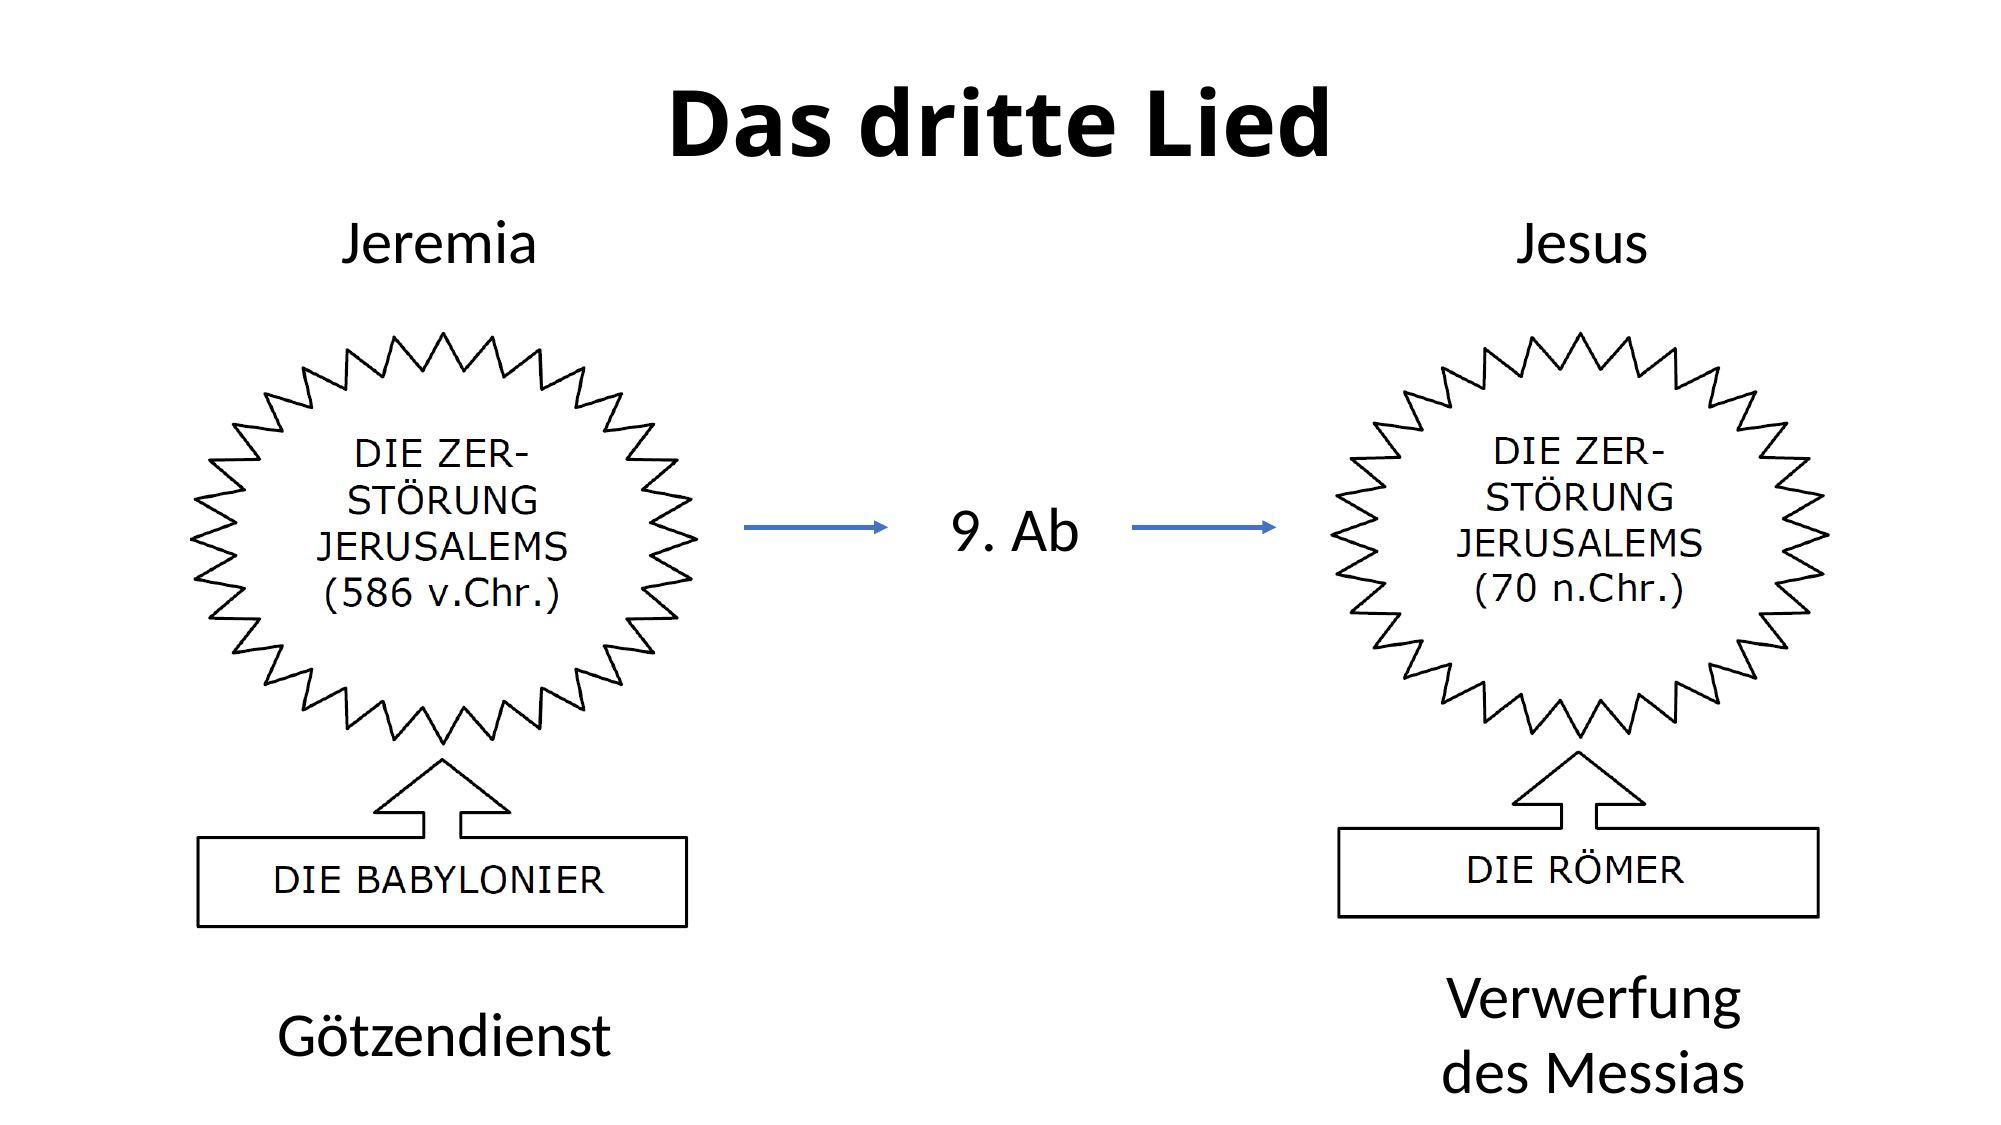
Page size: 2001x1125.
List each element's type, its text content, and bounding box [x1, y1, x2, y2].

picture [1326, 306, 1863, 949]
text_box 9. Ab [935, 481, 1096, 572]
text_box Götzendienst [262, 986, 633, 1076]
text_box Jesus [1502, 193, 1687, 284]
text_box Jeremia [326, 193, 569, 284]
title Das dritte Lied [137, 59, 1863, 194]
picture [190, 306, 705, 949]
text_box Verwerfung des Messias [1409, 949, 1780, 1114]
